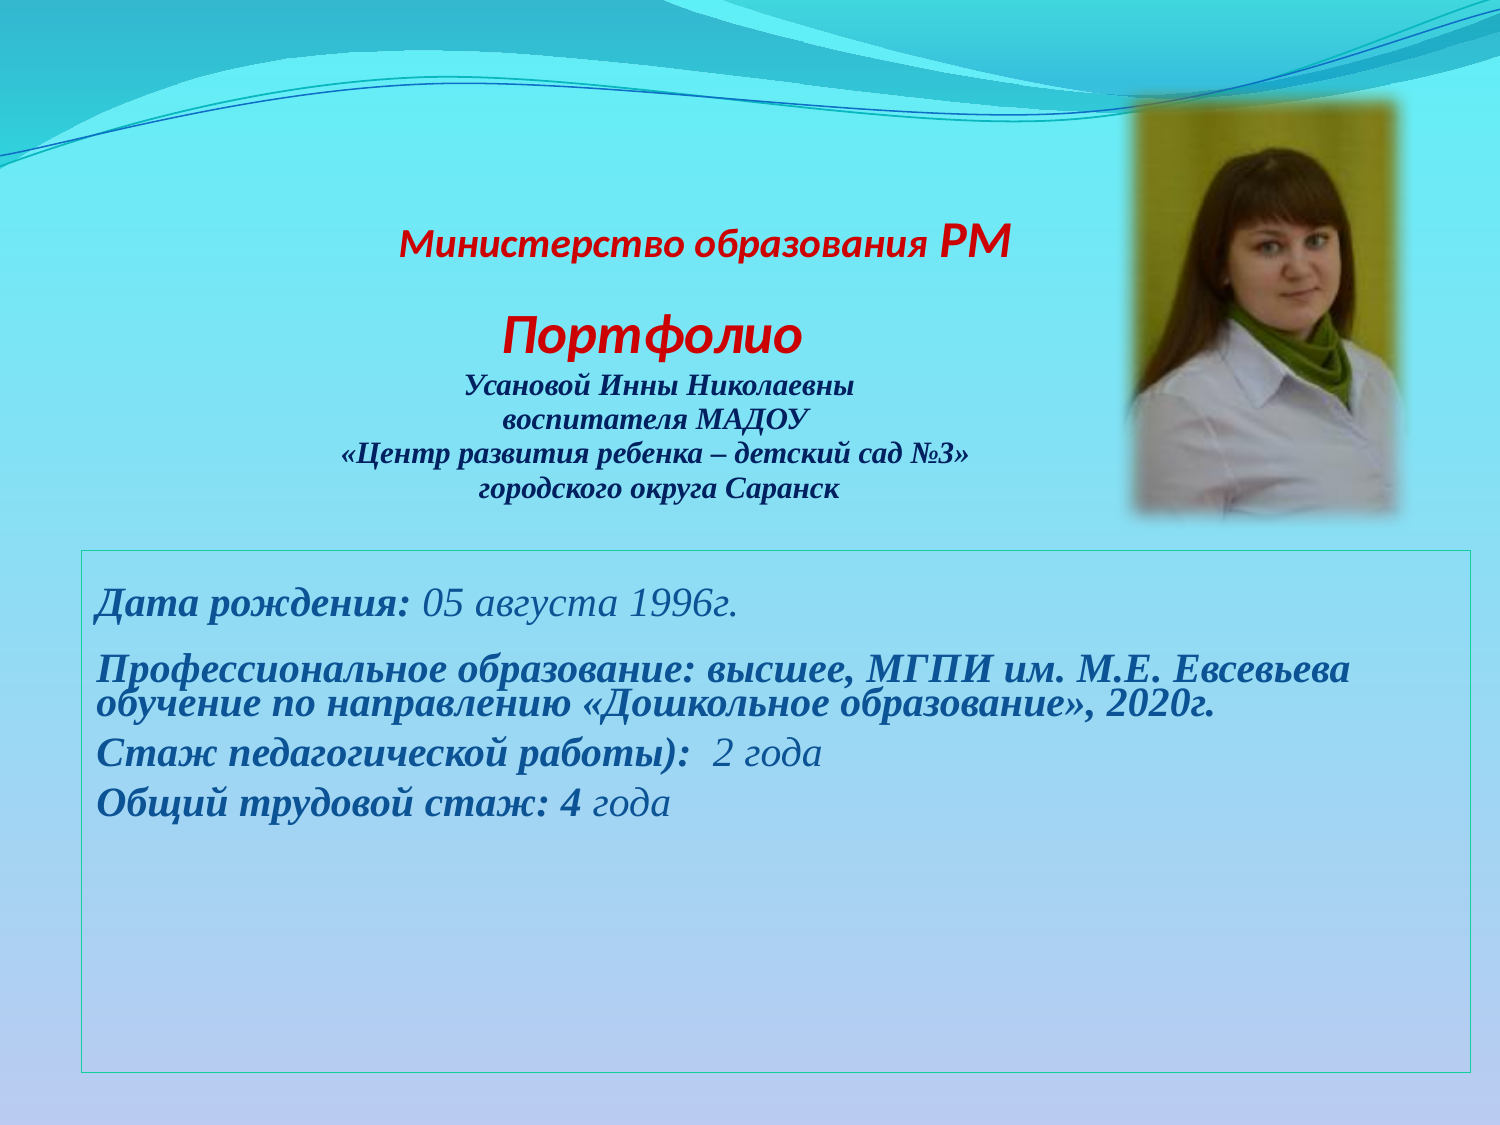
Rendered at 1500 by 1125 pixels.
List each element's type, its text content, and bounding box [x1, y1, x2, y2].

picture [1115, 82, 1416, 532]
subtitle Дата рождения: 05 августа 1996г. Профессиональное образование: высшее, МГПИ им. М.Е. Евсевьева обучение по направлению «Дошкольное образование», 2020г. Стаж педагогической работы): 2 года Общий трудовой стаж: 4 года [81, 550, 1471, 1073]
title Министерство образования РМ Портфолио Усановой Инны Николаевны воспитателя МАДОУ «Центр развития ребенка – детский сад №3» городского округа Саранск [53, 208, 1108, 513]
